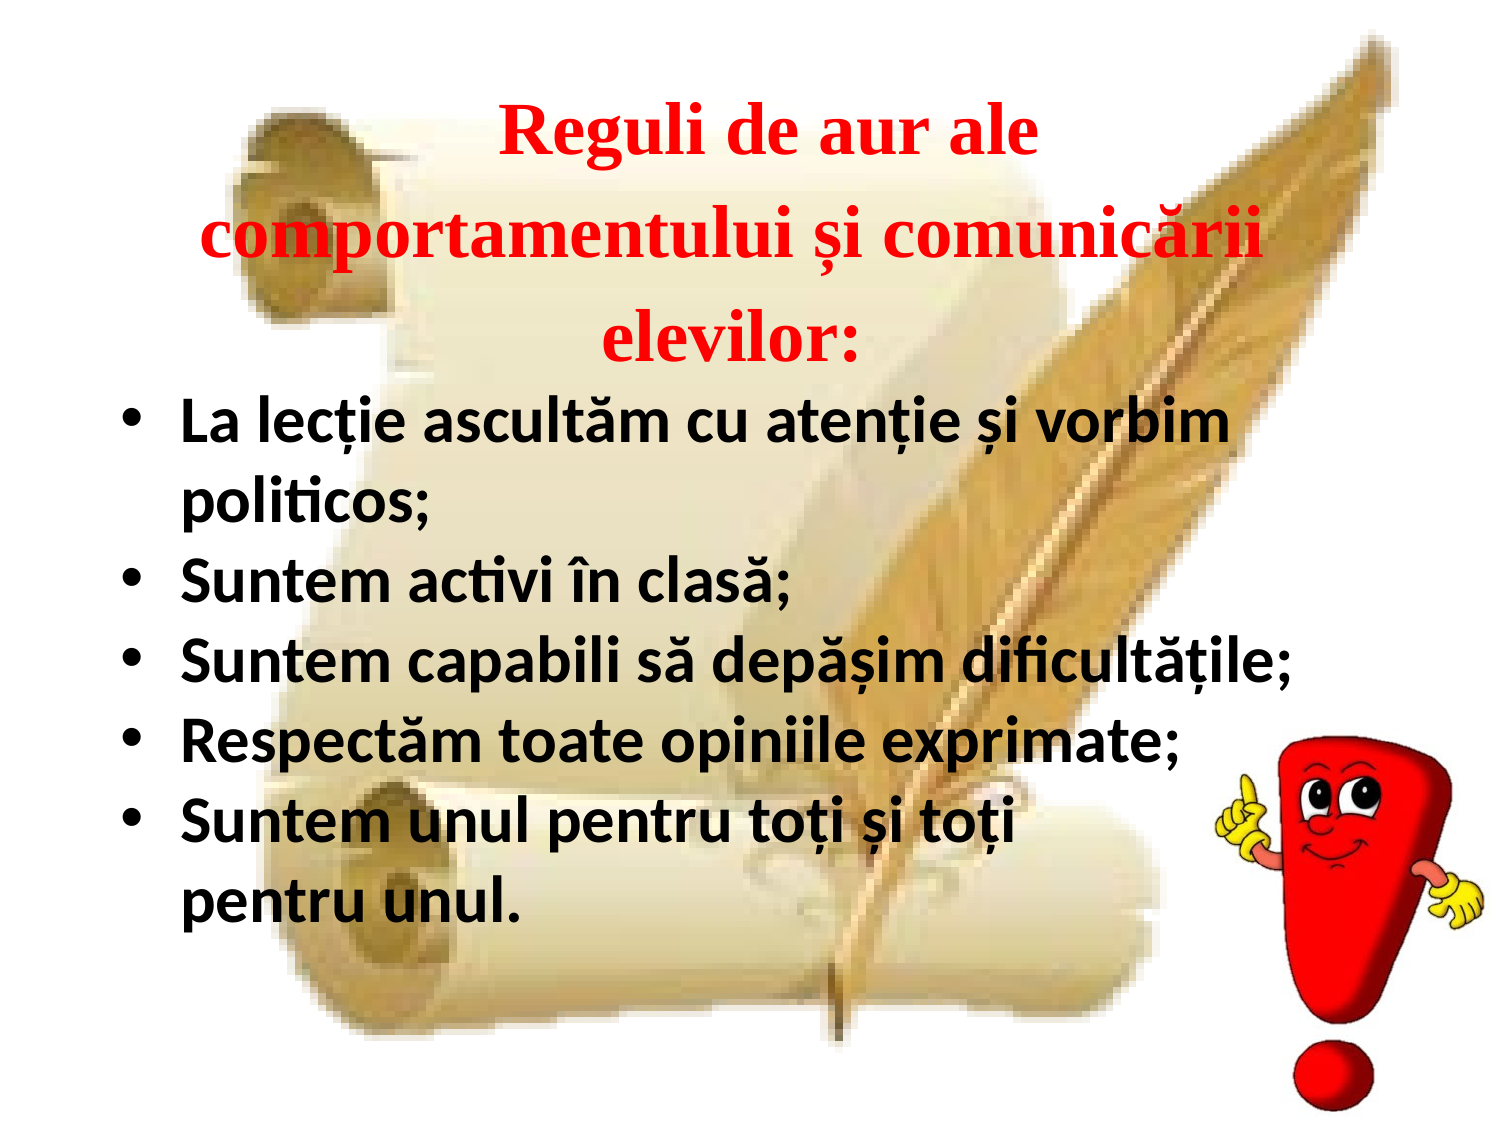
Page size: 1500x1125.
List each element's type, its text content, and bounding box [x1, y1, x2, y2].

picture [187, 0, 1500, 1125]
text_box Reguli de aur ale comportamentului și comunicării elevilor: La lecție ascultăm cu atenție și vorbim politicos; Suntem activi în clasă; Suntem capabili să depășim dificultățile; Respectăm toate opiniile exprimate; Suntem unul pentru toți și toți pentru unul. [105, 58, 182, 996]
